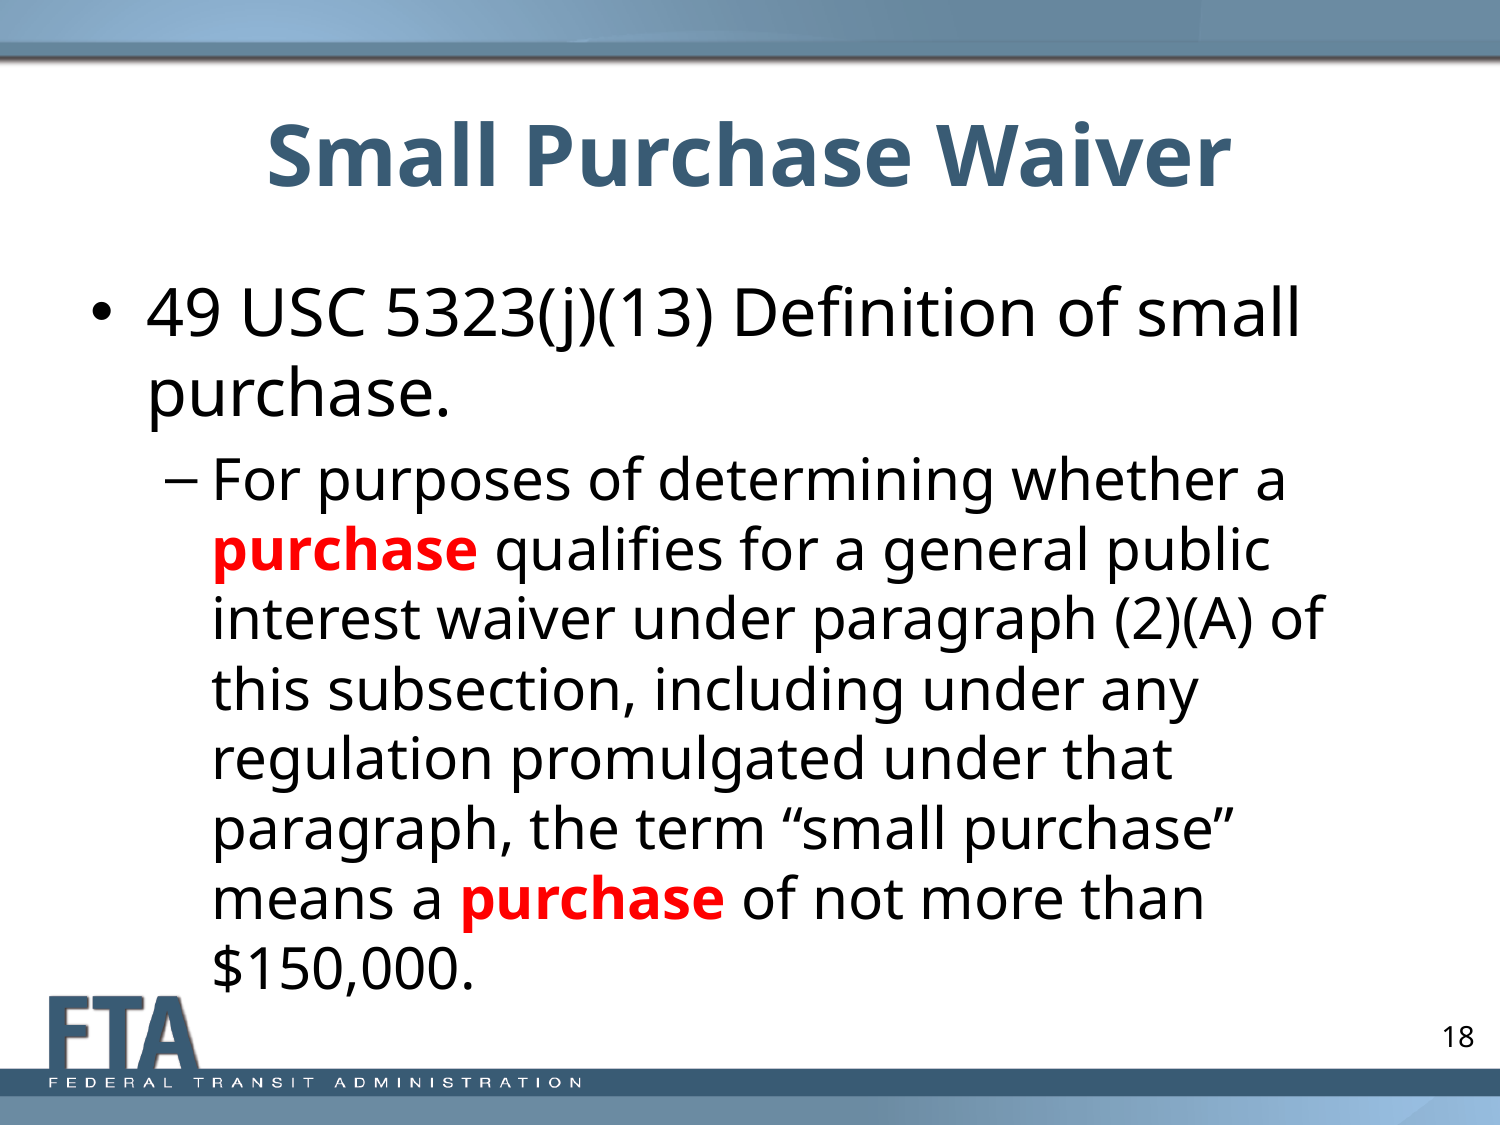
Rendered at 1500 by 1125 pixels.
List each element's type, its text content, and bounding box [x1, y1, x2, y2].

list 49 USC 5323(j)(13) Definition of small purchase. For purposes of determining whether a purchase qualifies for a general public interest waiver under paragraph (2)(A) of this subsection, including under any regulation promulgated under that paragraph, the term “small purchase” means a purchase of not more than $150,000. [74, 262, 1426, 1006]
picture [0, 0, 1500, 75]
title Small Purchase Waiver [74, 71, 1426, 233]
picture [0, 992, 1500, 1125]
